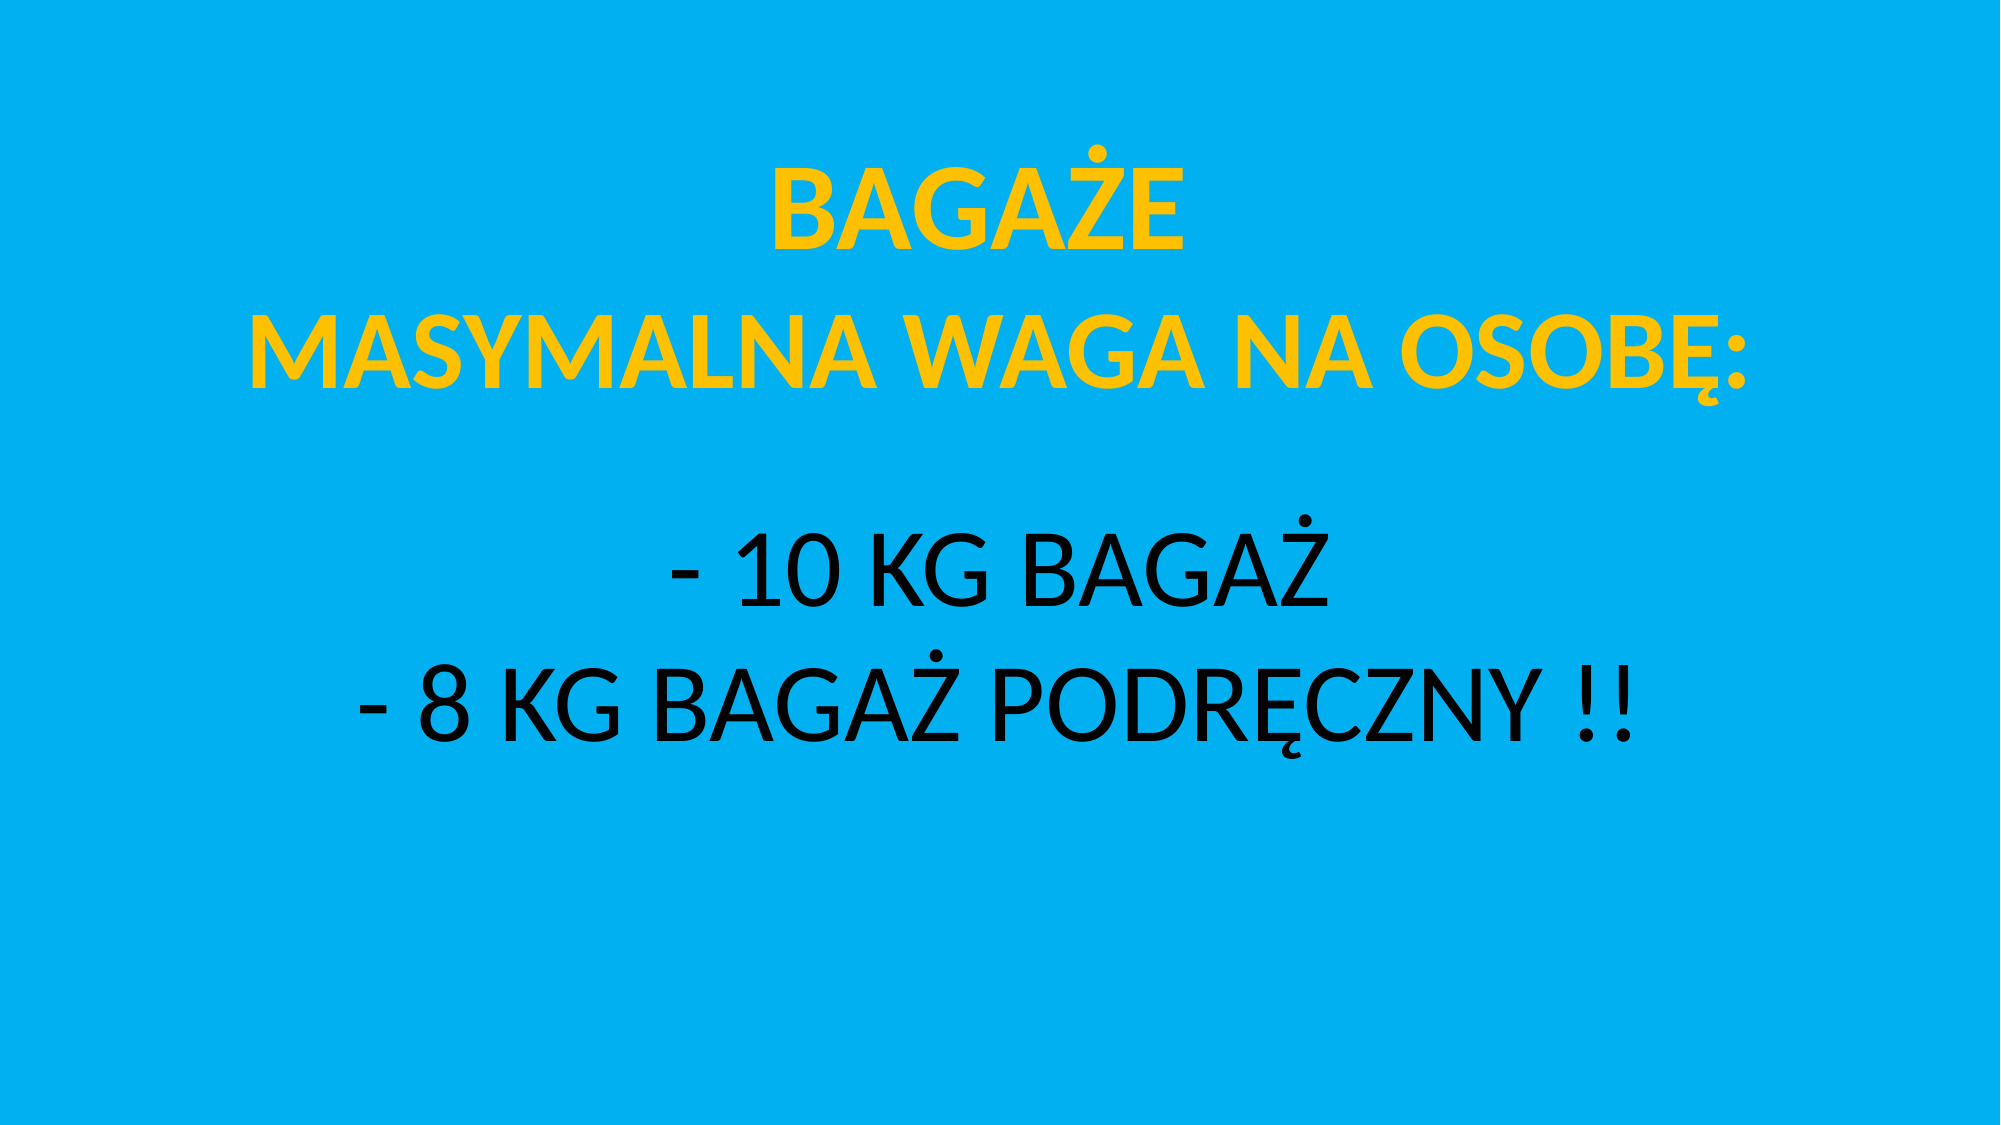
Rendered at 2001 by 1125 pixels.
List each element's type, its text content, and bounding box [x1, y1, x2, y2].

text_box BAGAŻE [753, 116, 1203, 268]
text_box - 10 KG BAGAŻ - 8 KG BAGAŻ PODRĘCZNY !! [341, 486, 1659, 772]
text_box MASYMALNA WAGA NA OSOBĘ: [230, 268, 1770, 419]
